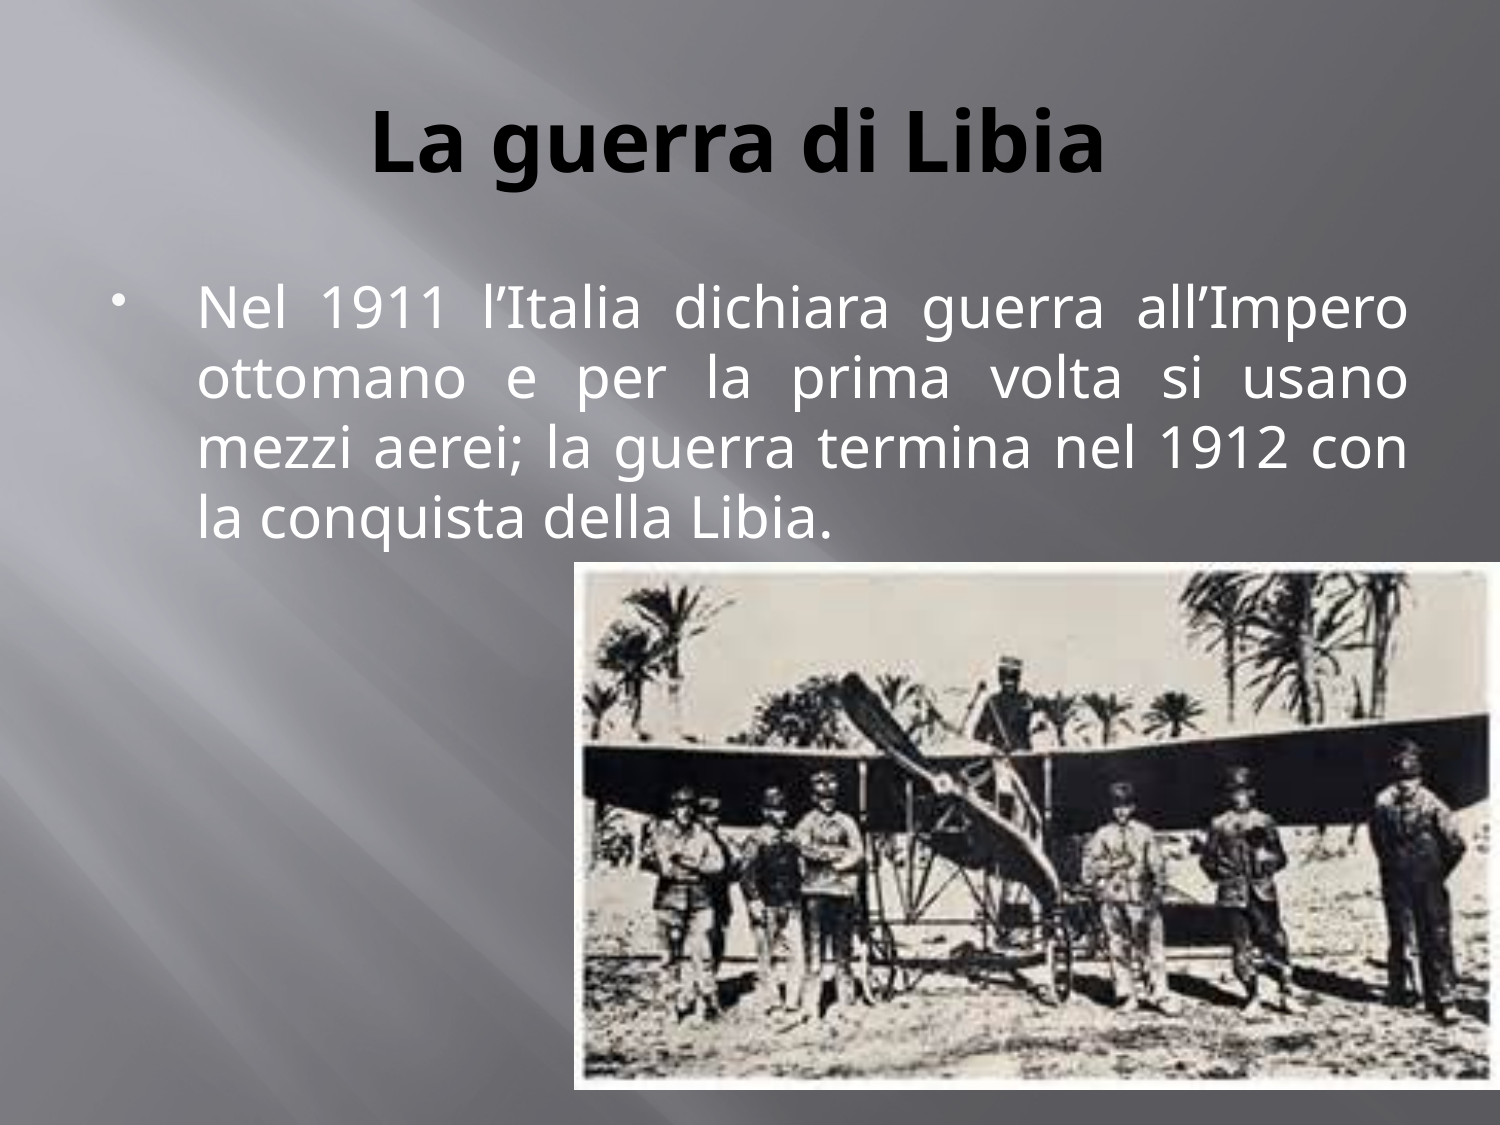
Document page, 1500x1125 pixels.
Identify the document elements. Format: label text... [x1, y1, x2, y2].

picture [574, 562, 1500, 1091]
list Nel 1911 l’Italia dichiara guerra all’Impero ottomano e per la prima volta si usano mezzi aerei; la guerra termina nel 1912 con la conquista della Libia. [75, 262, 1425, 1035]
title La guerra di Libia [75, 45, 1425, 233]
